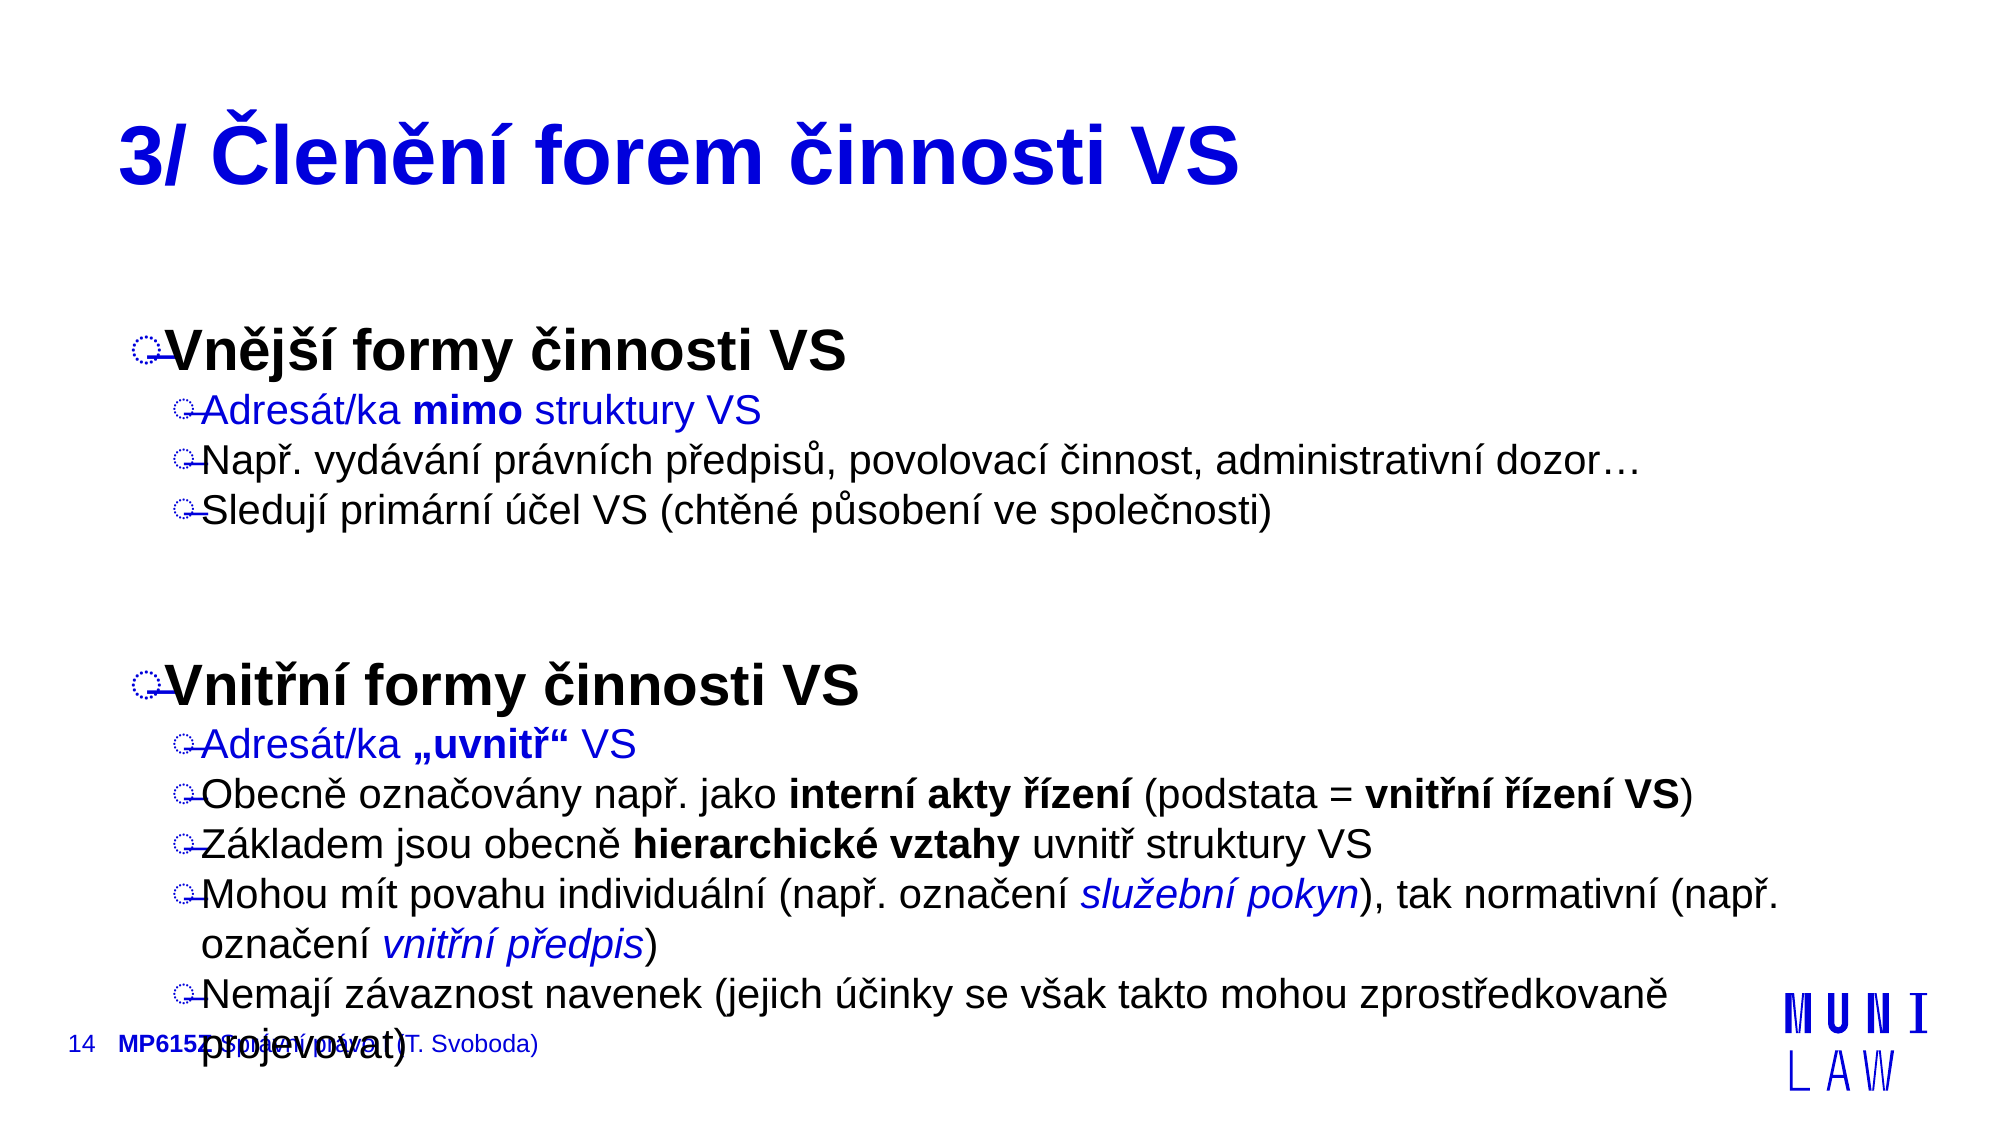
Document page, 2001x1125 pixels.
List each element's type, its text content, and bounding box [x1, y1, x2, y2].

slide_number 14 [67, 1021, 110, 1063]
list Vnější formy činnosti VS Adresát/ka mimo struktury VS Např. vydávání právních předpisů, povolovací činnost, administrativní dozor… Sledují primární účel VS (chtěné působení ve společnosti) Vnitřní formy činnosti VS Adresát/ka „uvnitř“ VS Obecně označovány např. jako interní akty řízení (podstata = vnitřní řízení VS) Základem jsou obecně hierarchické vztahy uvnitř struktury VS Mohou mít povahu individuální (např. označení služební pokyn), tak normativní (např. označení vnitřní předpis) Nemají závaznost navenek (jejich účinky se však takto mohou zprostředkovaně projevovat) [118, 277, 1883, 957]
title 3/ Členění forem činnosti VS [118, 118, 1883, 193]
footer MP615Z Správní právo I (T. Svoboda) [118, 1021, 1418, 1063]
